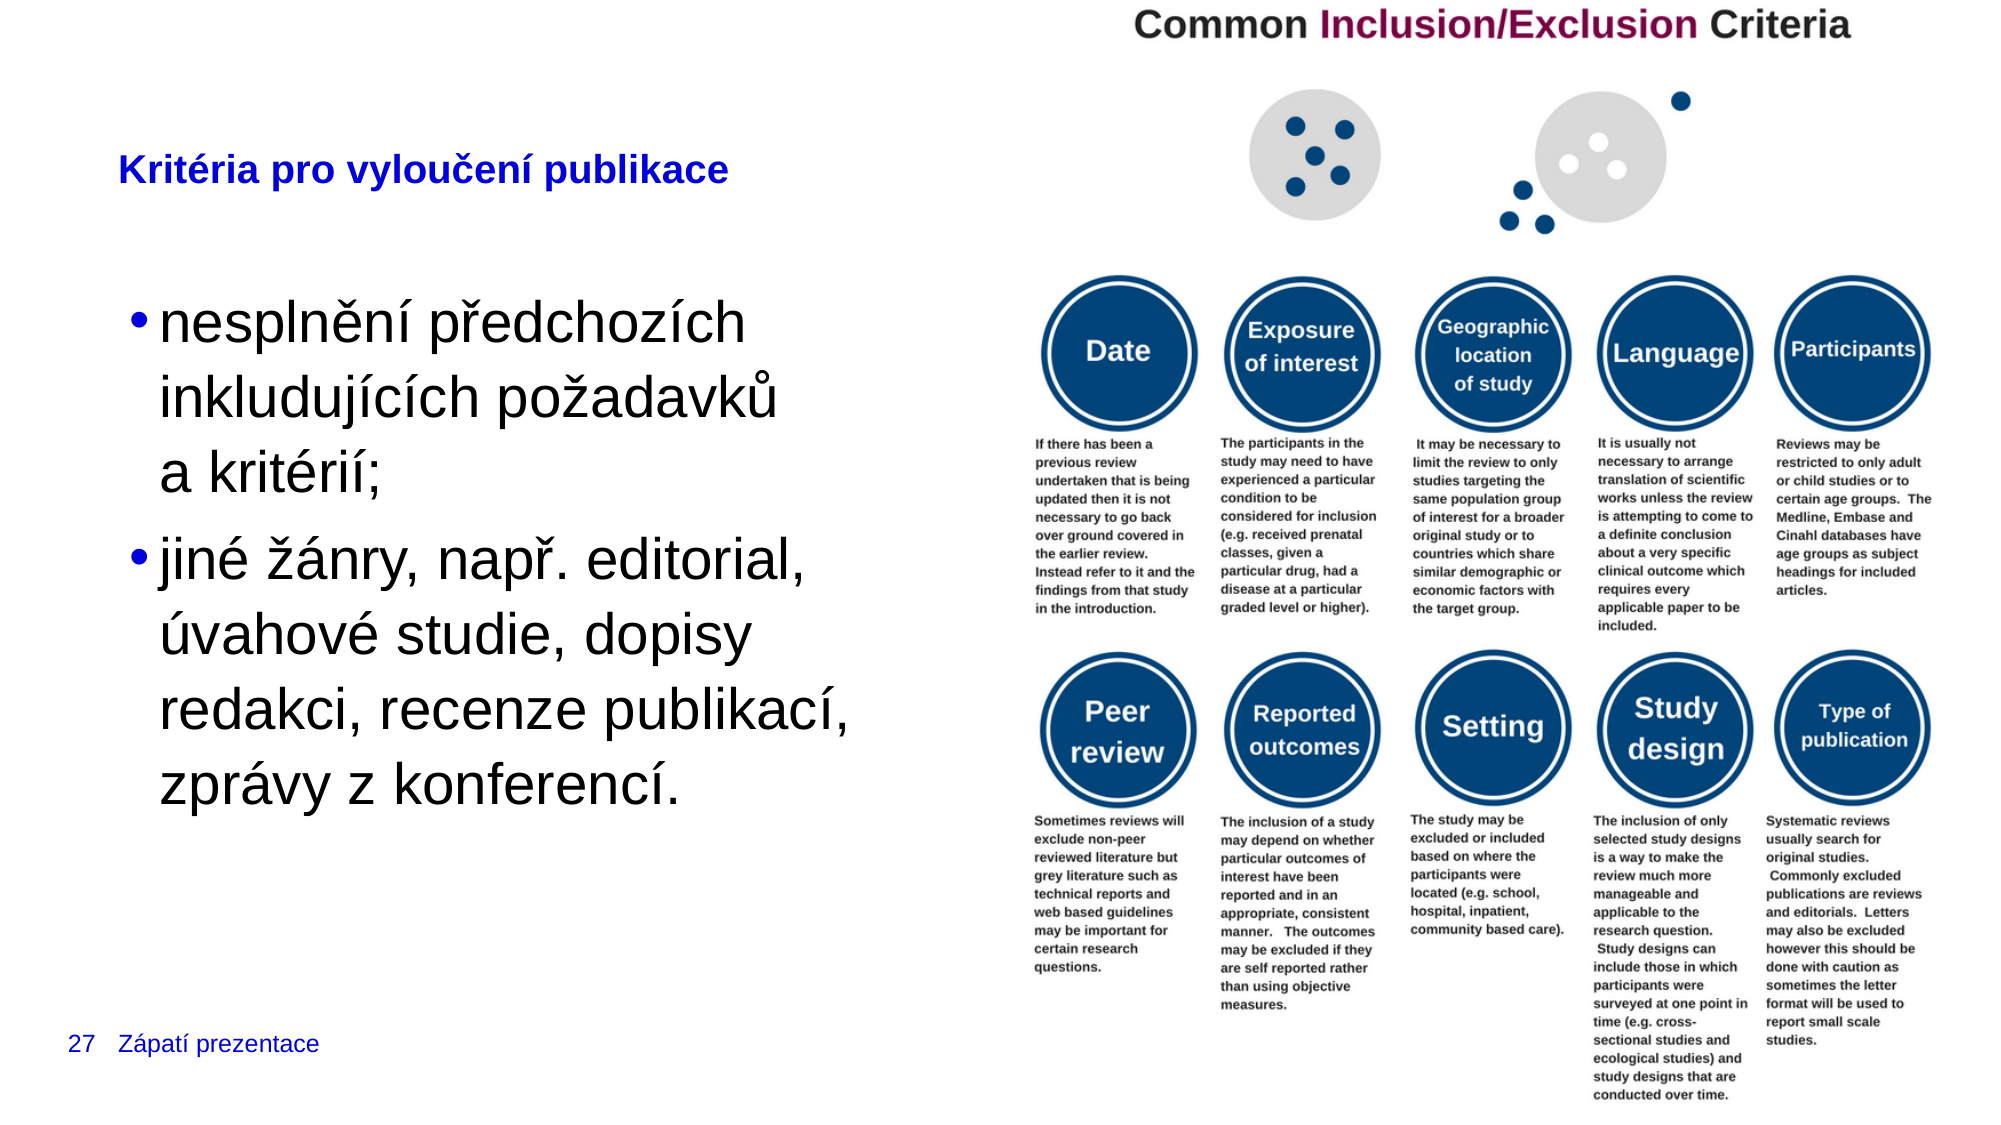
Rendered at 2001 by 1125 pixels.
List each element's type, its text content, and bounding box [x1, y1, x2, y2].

list nesplnění předchozích inkludujících požadavků a kritérií; jiné žánry, např. editorial, úvahové studie, dopisy redakci, recenze publikací, zprávy z konferencí. [118, 279, 975, 959]
footer Zápatí prezentace [118, 1021, 1020, 1063]
picture [1025, 0, 1933, 1125]
slide_number 27 [67, 1021, 110, 1063]
title Kritéria pro vyloučení publikace [118, 118, 1020, 193]
